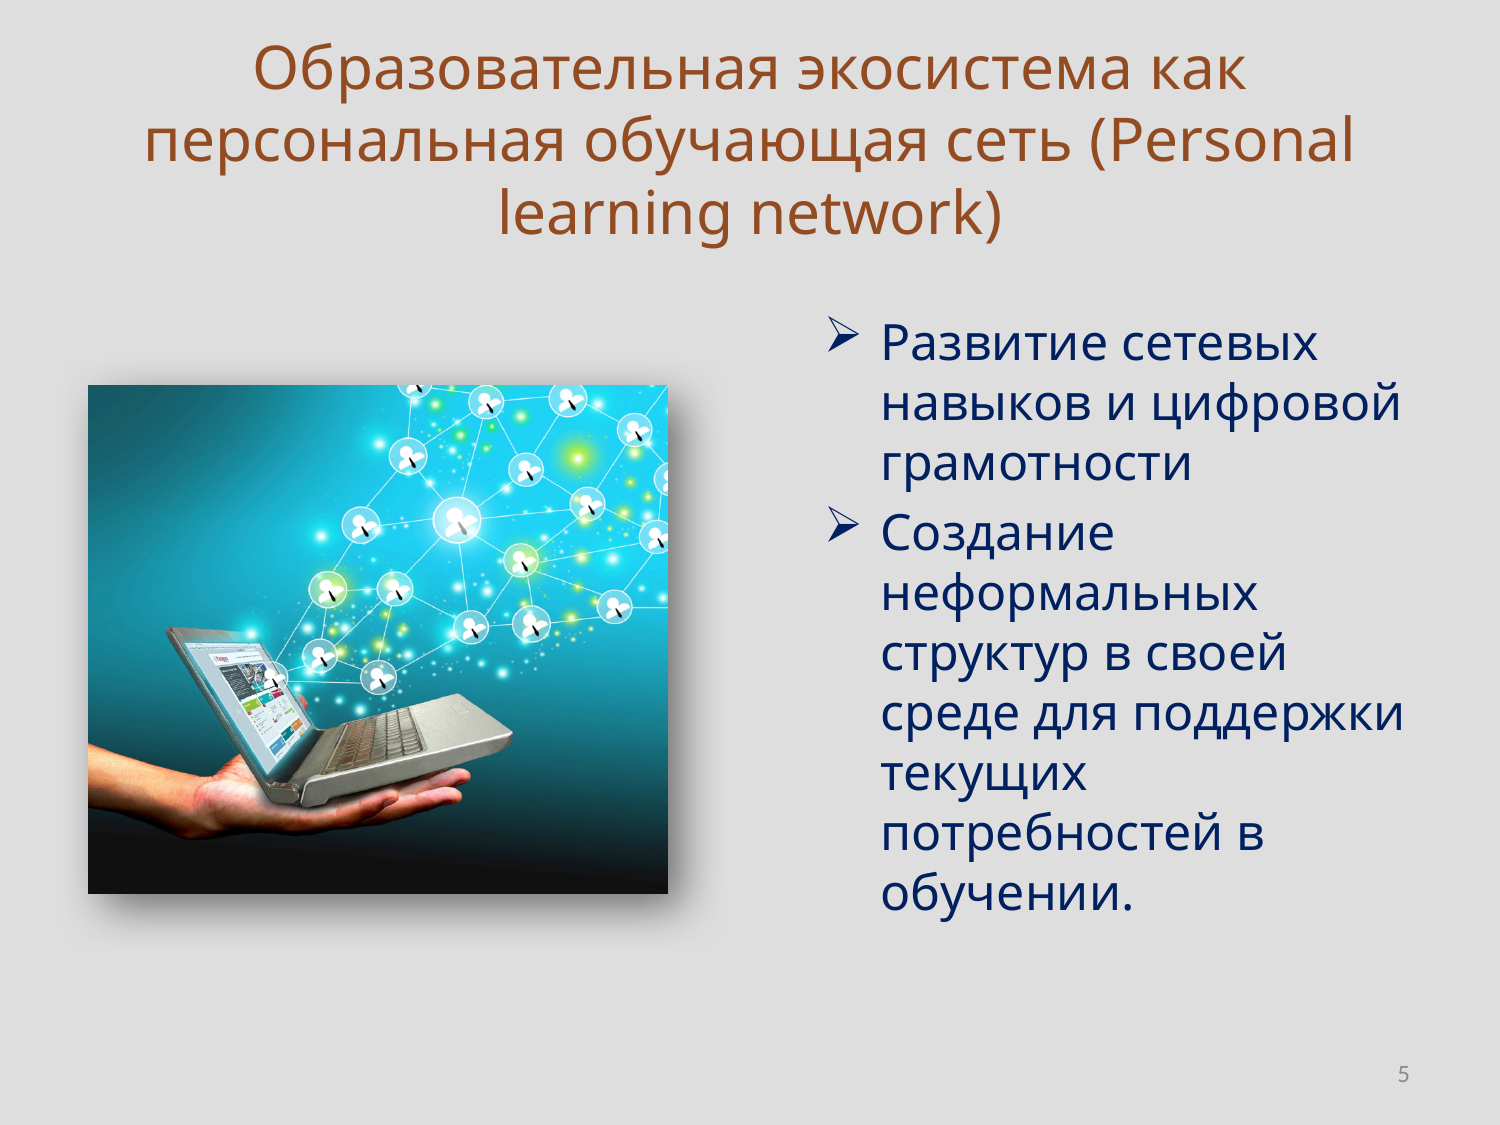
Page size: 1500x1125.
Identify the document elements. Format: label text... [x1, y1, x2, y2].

slide_number 5 [1074, 1042, 1425, 1103]
title Образовательная экосистема как персональная обучающая сеть (Personal learning network) [75, 45, 1425, 303]
list Развитие сетевых навыков и цифровой грамотности Создание неформальных структур в своей среде для поддержки текущих потребностей в обучении. [809, 302, 1425, 1083]
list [88, 385, 668, 894]
